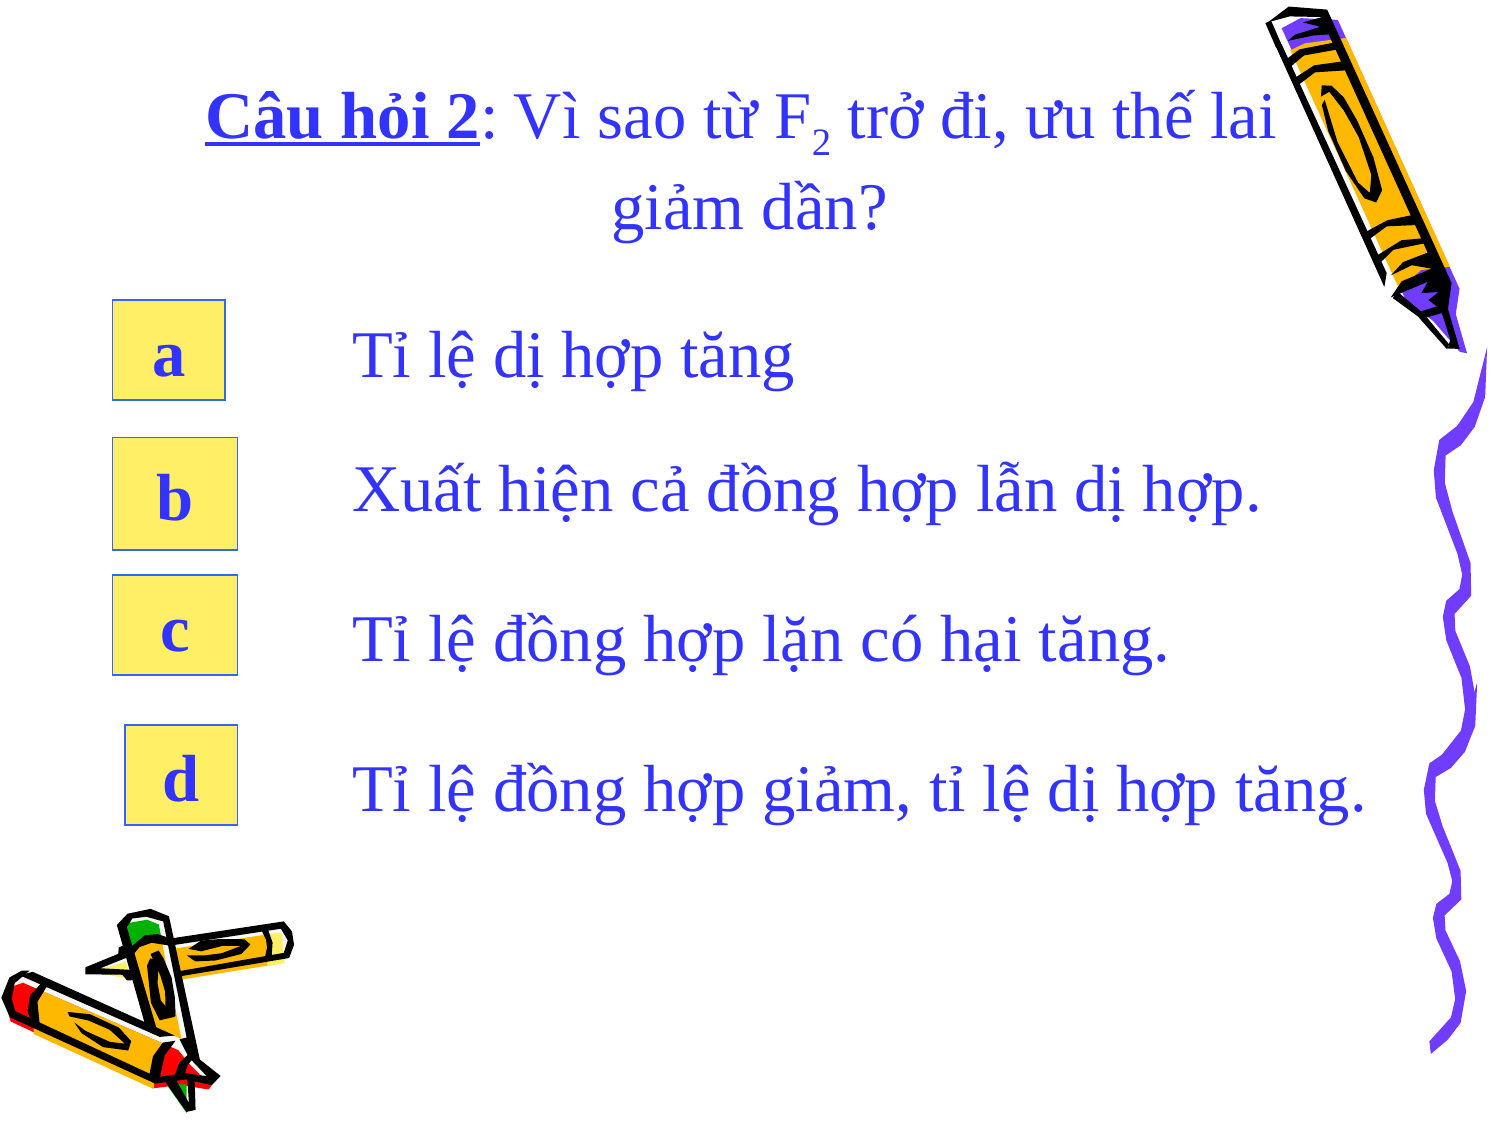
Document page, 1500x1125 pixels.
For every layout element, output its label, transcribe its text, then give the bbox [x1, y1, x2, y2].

text_box Tỉ lệ đồng hợp giảm, tỉ lệ dị hợp tăng. [337, 737, 1450, 838]
title Câu hỏi 2: Vì sao từ F2 trở đi, ưu thế lai giảm dần? [24, 62, 1476, 251]
text_box Tỉ lệ đồng hợp lặn có hại tăng. [337, 587, 1450, 688]
text_box Xuất hiện cả đồng hợp lẫn dị hợp. [337, 437, 1450, 538]
text_box b [112, 437, 238, 550]
list Tỉ lệ dị hợp tăng [337, 312, 1451, 401]
text_box c [112, 575, 238, 676]
text_box a [112, 299, 226, 400]
text_box d [125, 725, 238, 826]
